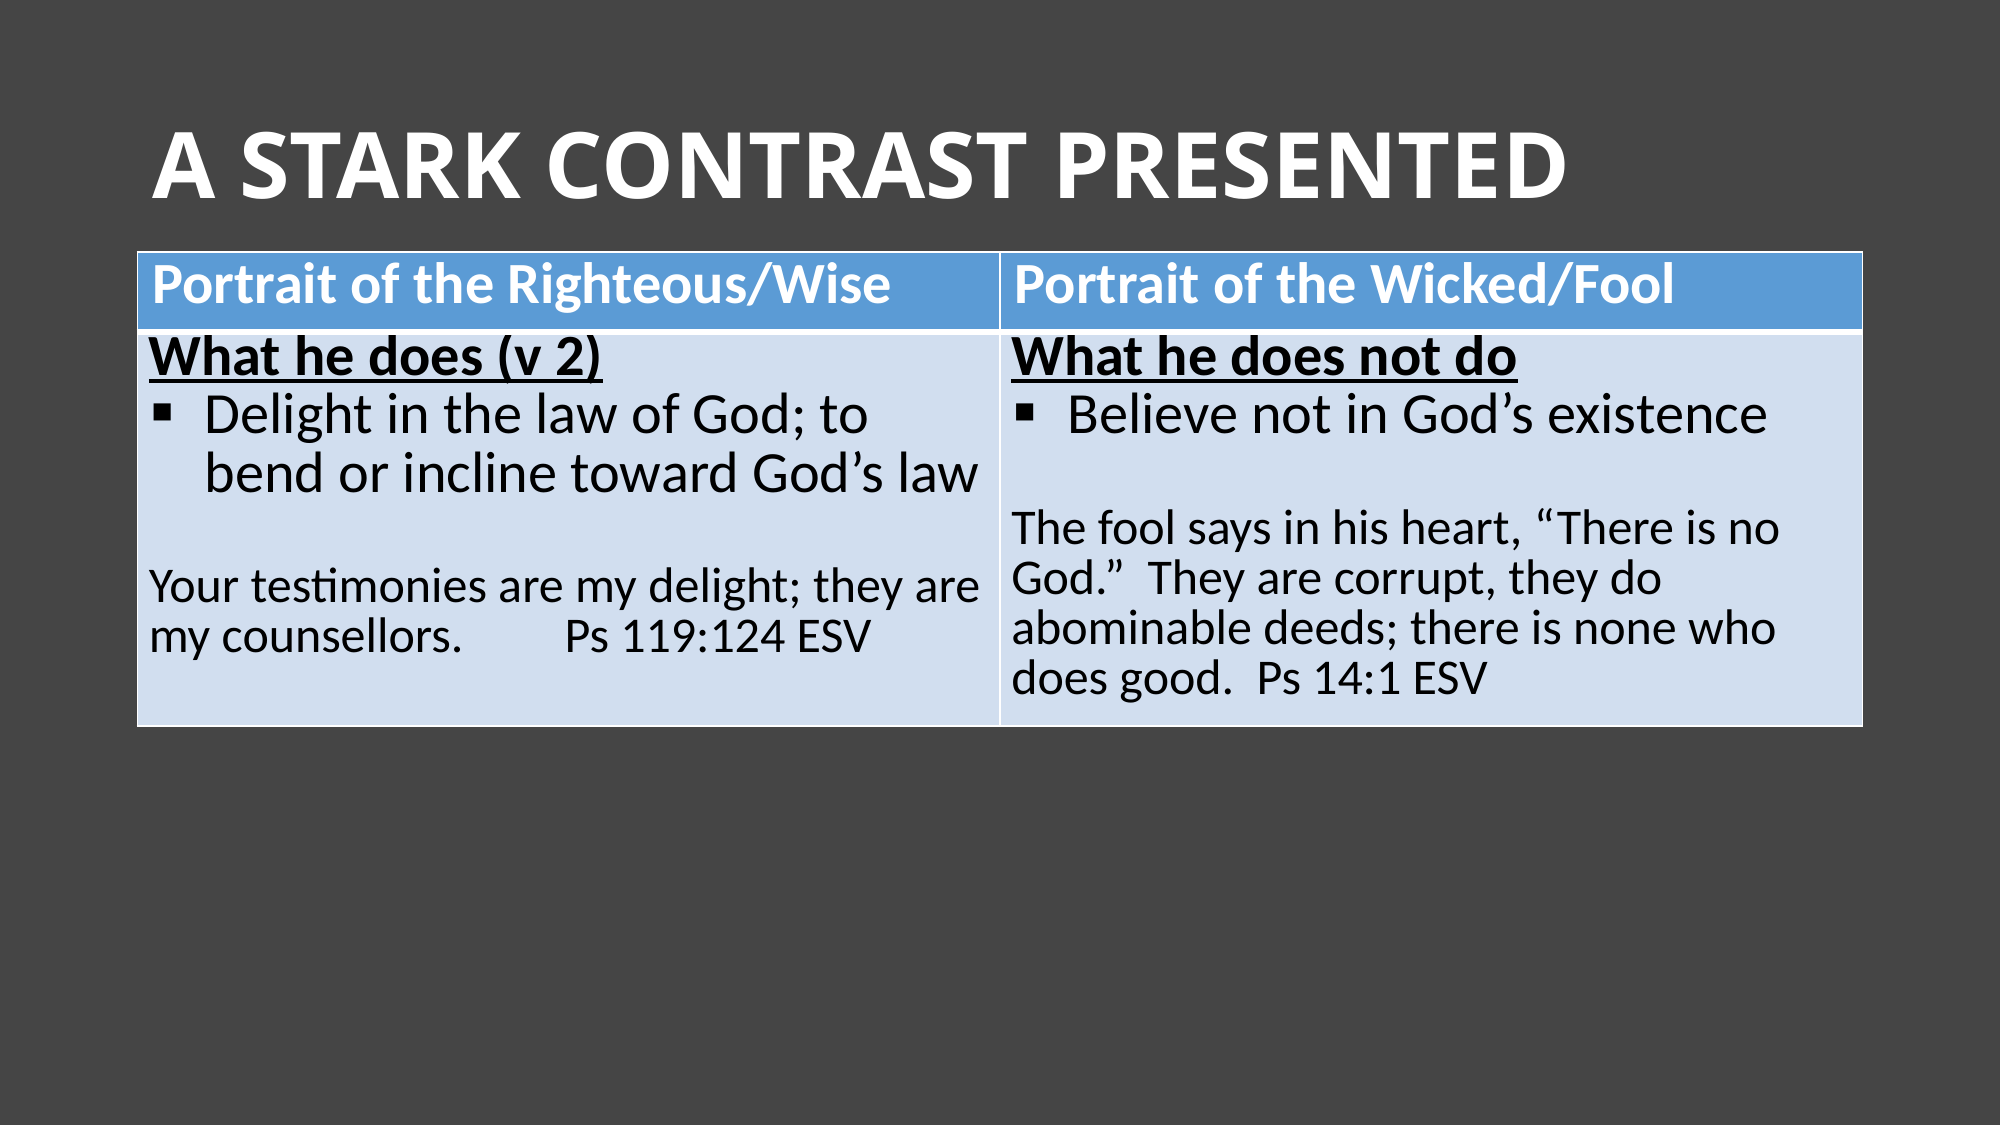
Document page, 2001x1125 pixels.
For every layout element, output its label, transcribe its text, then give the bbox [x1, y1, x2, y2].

title A STARK CONTRAST PRESENTED [137, 59, 1863, 251]
table_header Portrait of the Wicked/Fool [1001, 253, 1862, 329]
table_header Portrait of the Righteous/Wise [138, 253, 999, 329]
table_cell What he does (v 2) Delight in the law of God; to bend or incline toward God’s law Your testimonies are my delight; they are my counsellors. Ps 119:124 ESV [138, 335, 999, 725]
table_cell What he does not do Believe not in God’s existence The fool says in his heart, “There is no God.” They are corrupt, they do abominable deeds; there is none who does good. Ps 14:1 ESV [1001, 335, 1862, 725]
